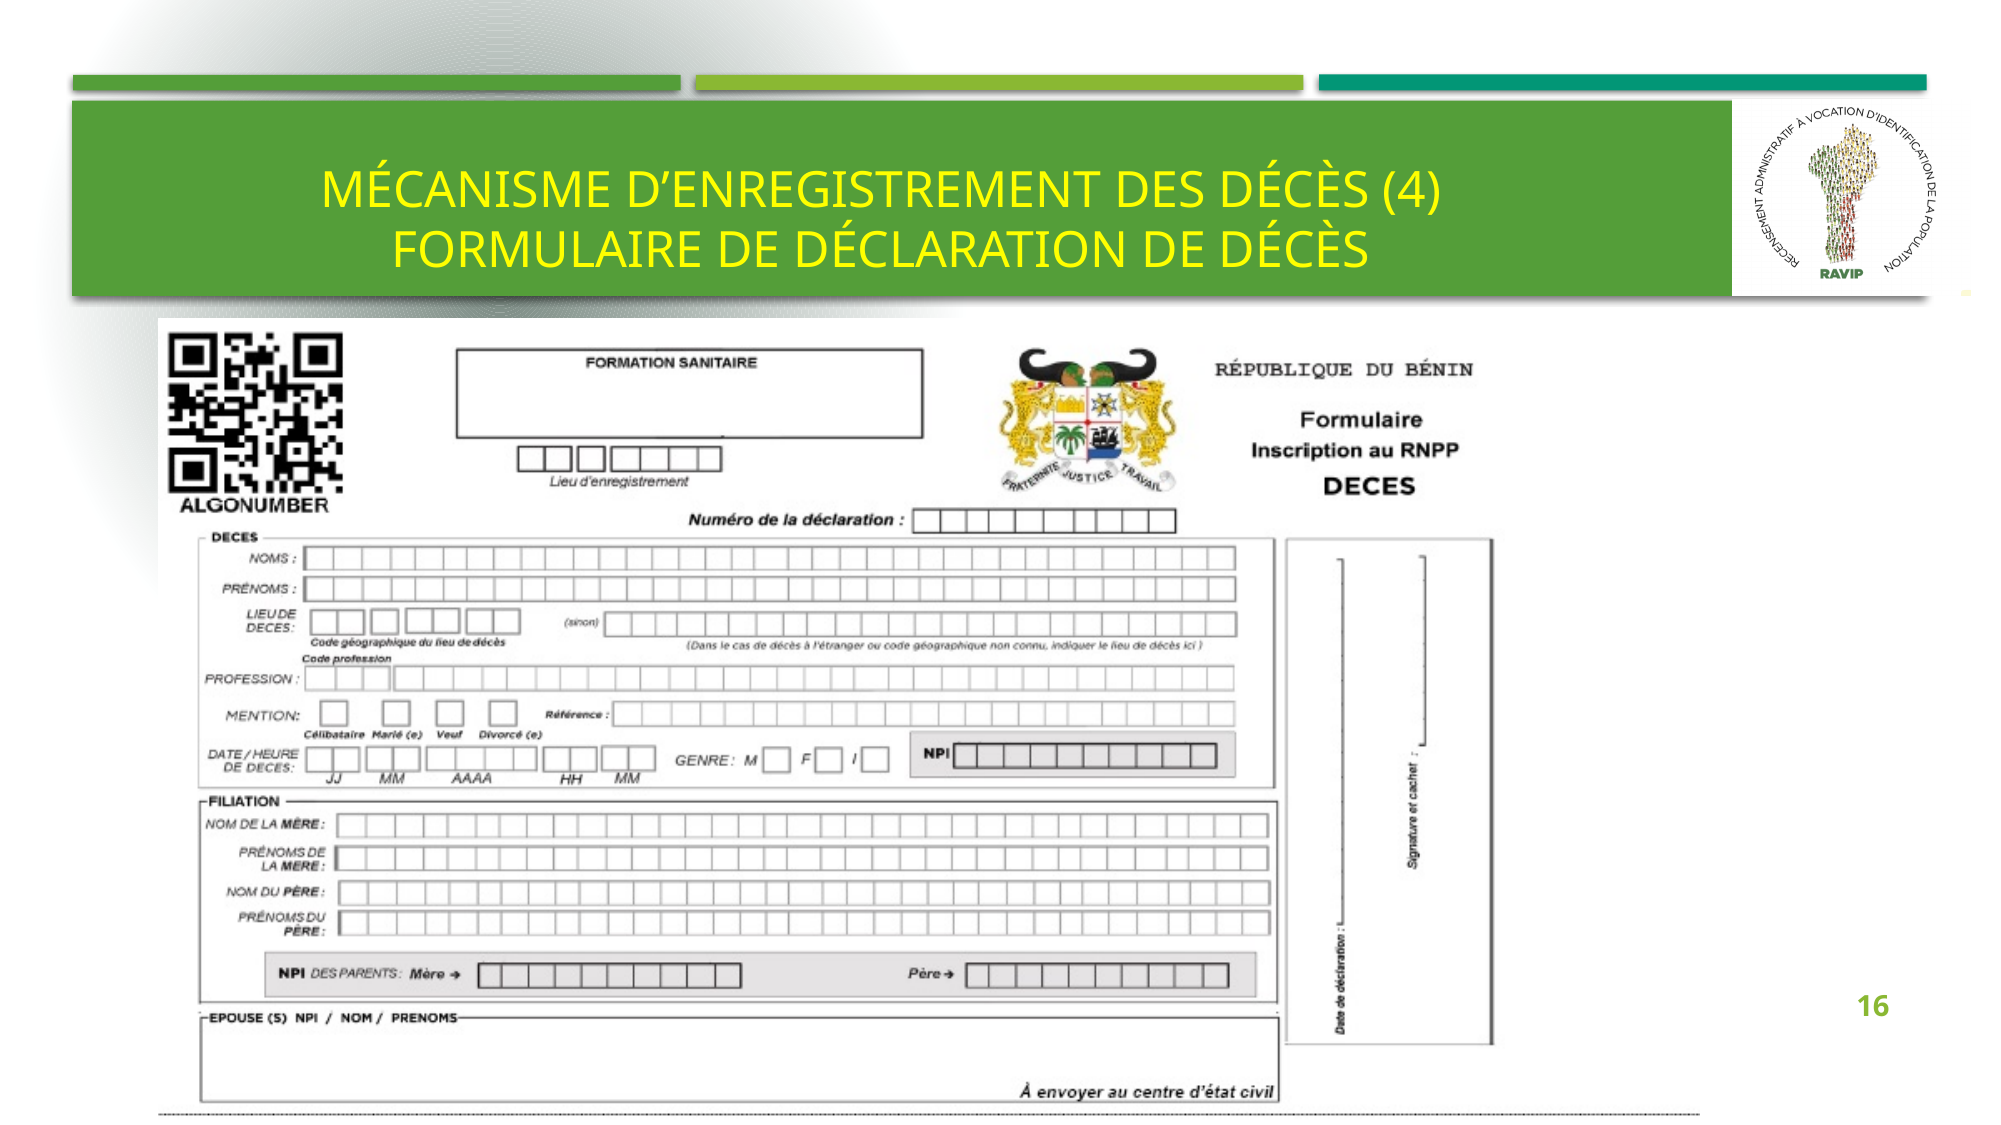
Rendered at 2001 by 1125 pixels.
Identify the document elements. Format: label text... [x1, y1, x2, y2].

title Mécanisme d’enregistrement des décès (4) Formulaire de déclaration de décès [80, 197, 1682, 285]
slide_number 16 [1732, 977, 1905, 1037]
picture [1731, 98, 1971, 297]
picture [157, 317, 1701, 1122]
